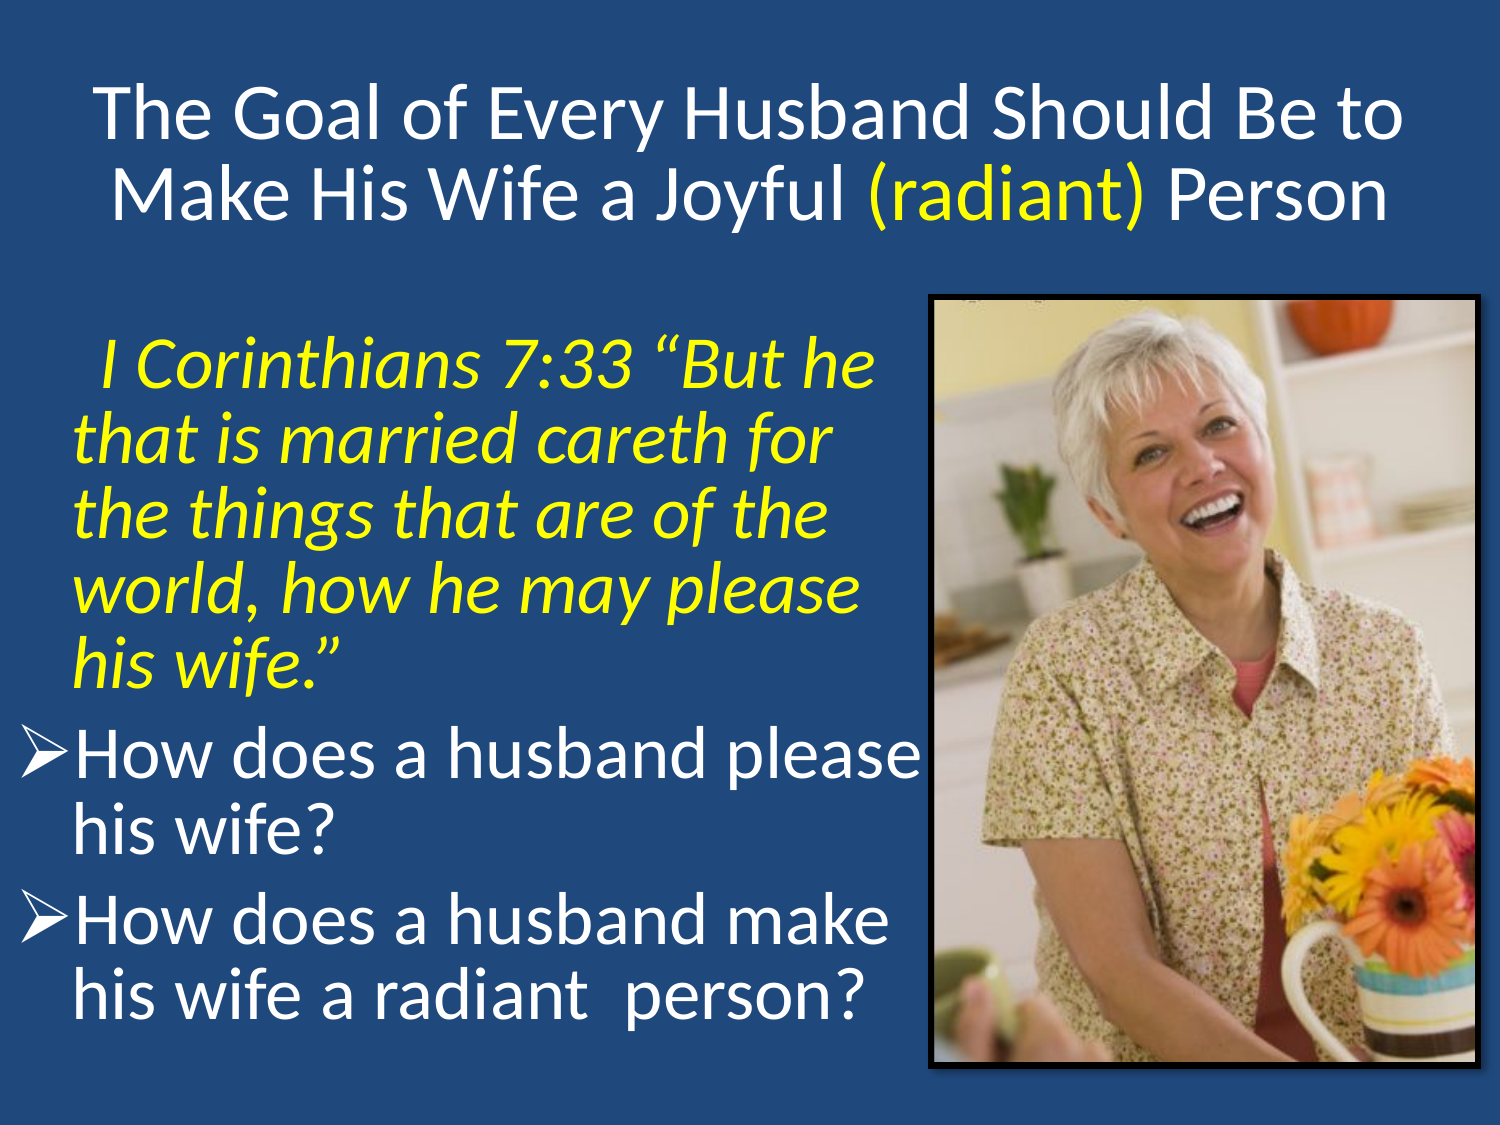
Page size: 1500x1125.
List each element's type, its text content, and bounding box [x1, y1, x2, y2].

list I Corinthians 7:33 “But he that is married careth for the things that are of the world, how he may please his wife.” How does a husband please his wife? How does a husband make his wife a radiant person? [0, 324, 950, 1125]
title The Goal of Every Husband Should Be to Make His Wife a Joyful (radiant) Person [0, 45, 1500, 275]
picture [934, 299, 1476, 1063]
